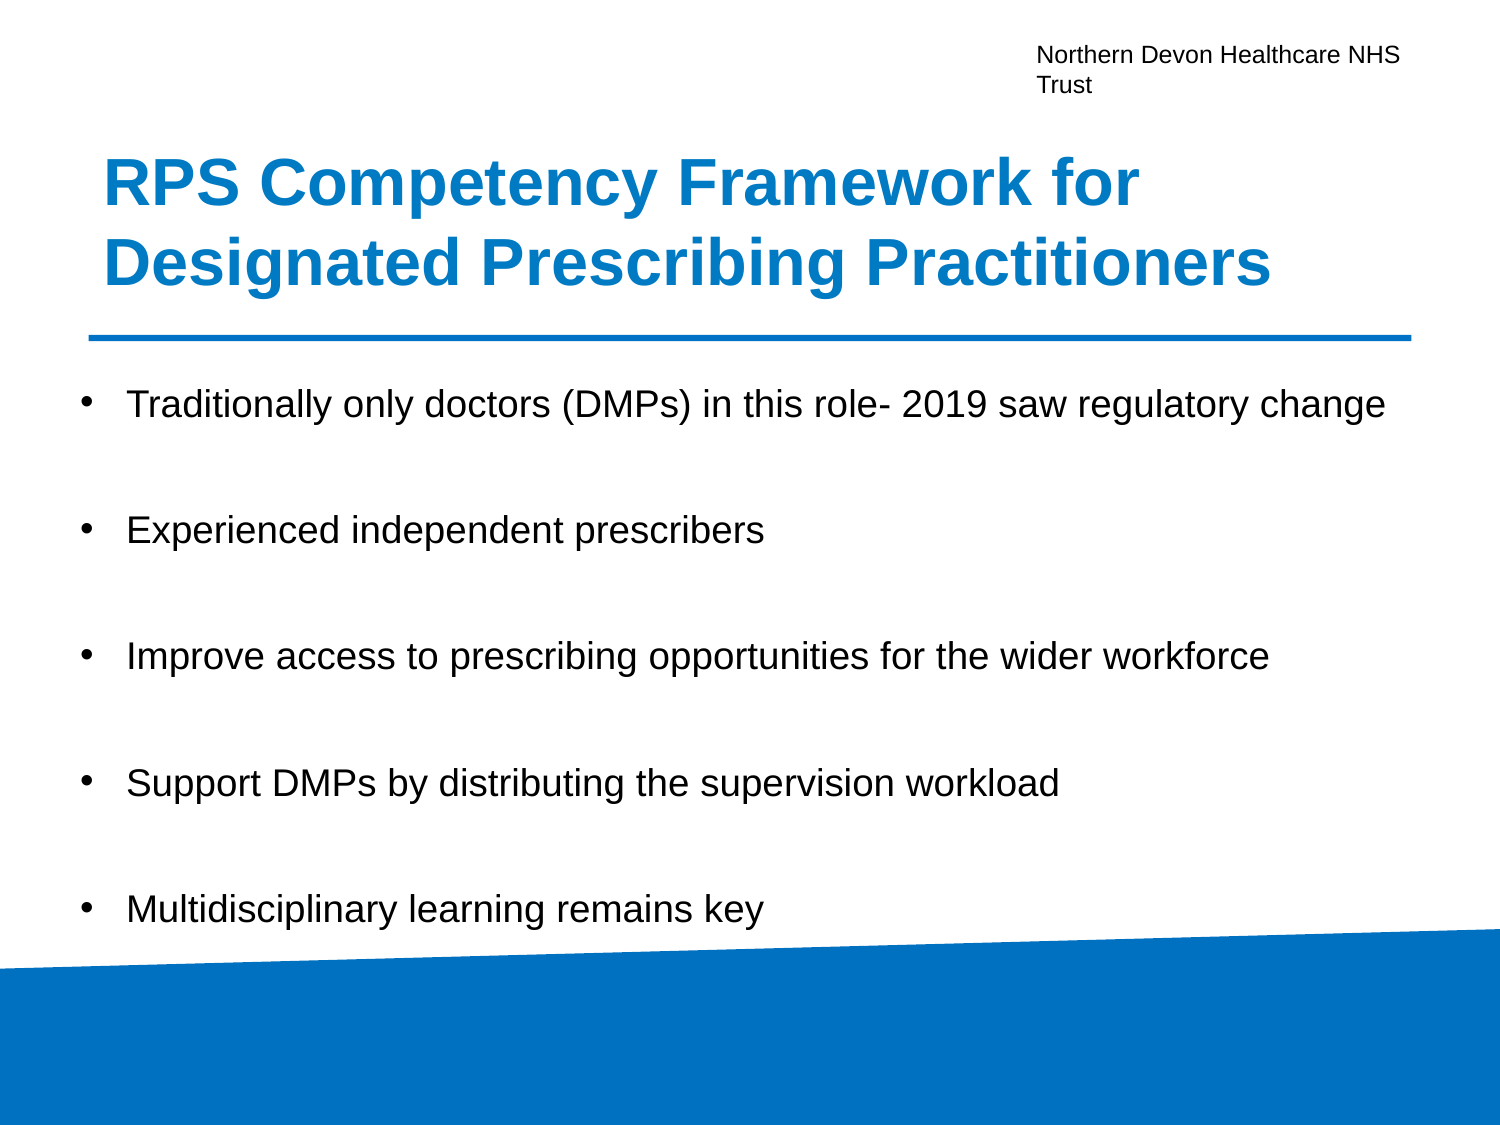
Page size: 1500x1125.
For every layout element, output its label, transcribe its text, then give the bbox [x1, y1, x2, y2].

title RPS Competency Framework for Designated Prescribing Practitioners [88, 125, 1392, 313]
list Traditionally only doctors (DMPs) in this role- 2019 saw regulatory change Experienced independent prescribers Improve access to prescribing opportunities for the wider workforce Support DMPs by distributing the supervision workload Multidisciplinary learning remains key [64, 361, 1415, 958]
